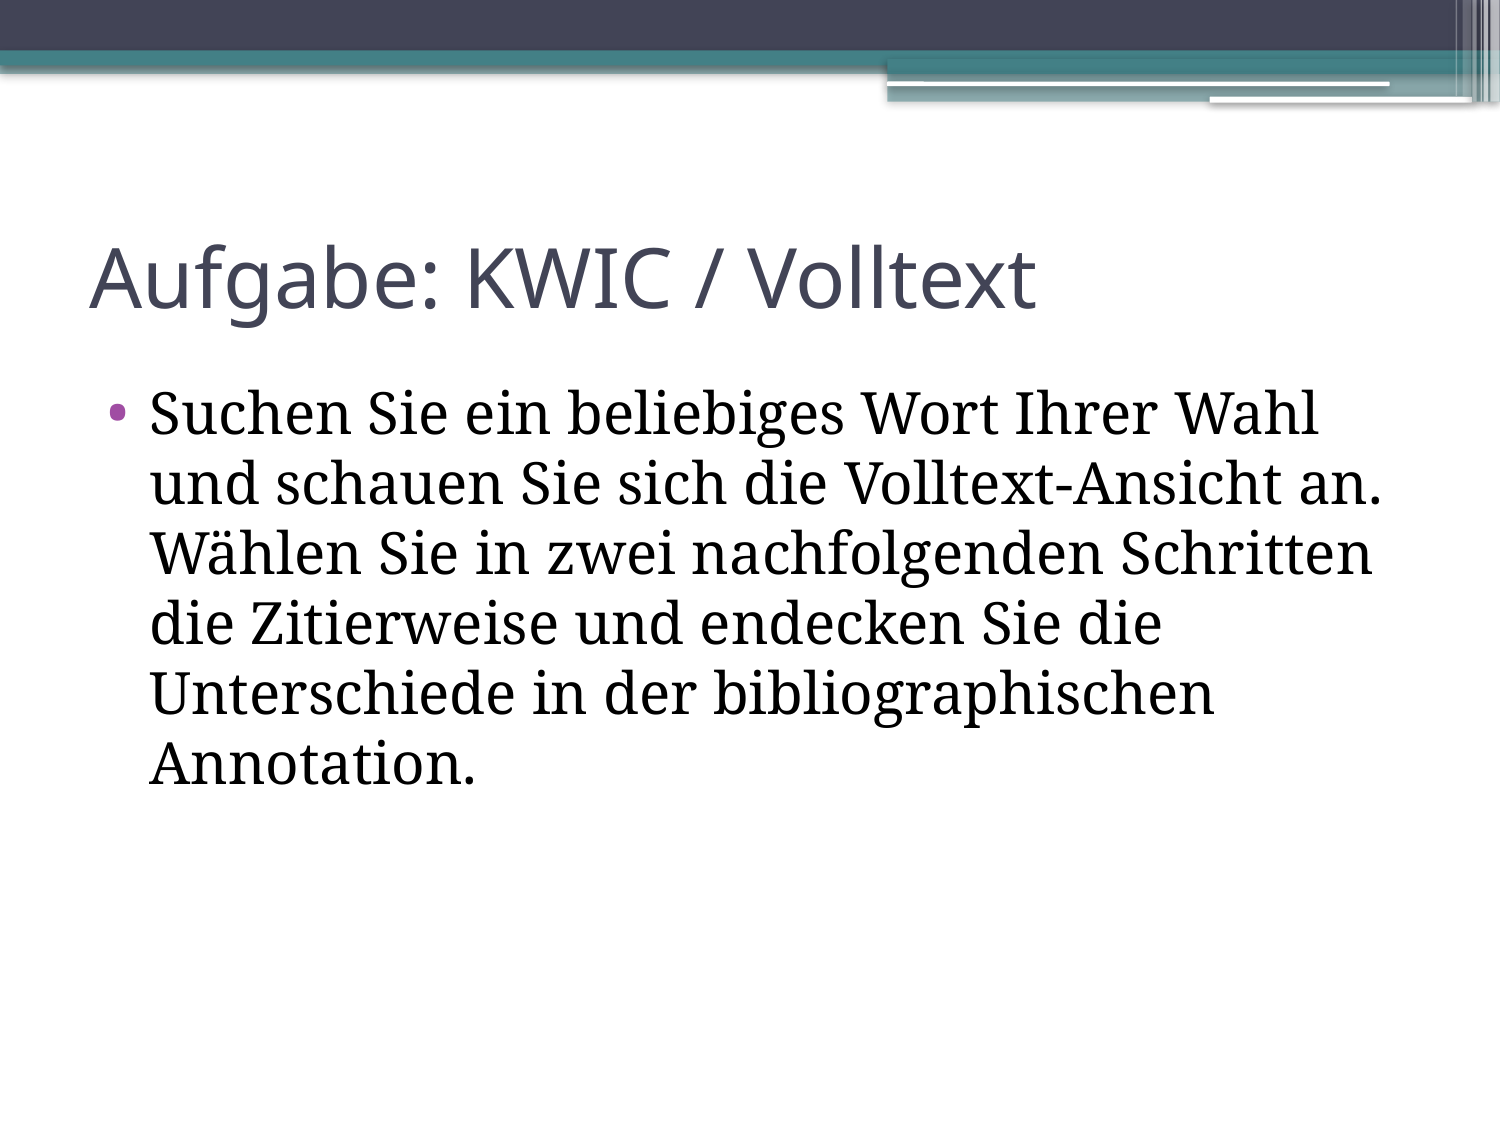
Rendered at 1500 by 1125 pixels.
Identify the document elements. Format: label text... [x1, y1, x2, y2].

title Aufgabe: KWIC / Volltext [75, 187, 1425, 363]
list Suchen Sie ein beliebiges Wort Ihrer Wahl und schauen Sie sich die Volltext-Ansicht an. Wählen Sie in zwei nachfolgenden Schritten die Zitierweise und endecken Sie die Unterschiede in der bibliographischen Annotation. [75, 368, 1425, 1079]
